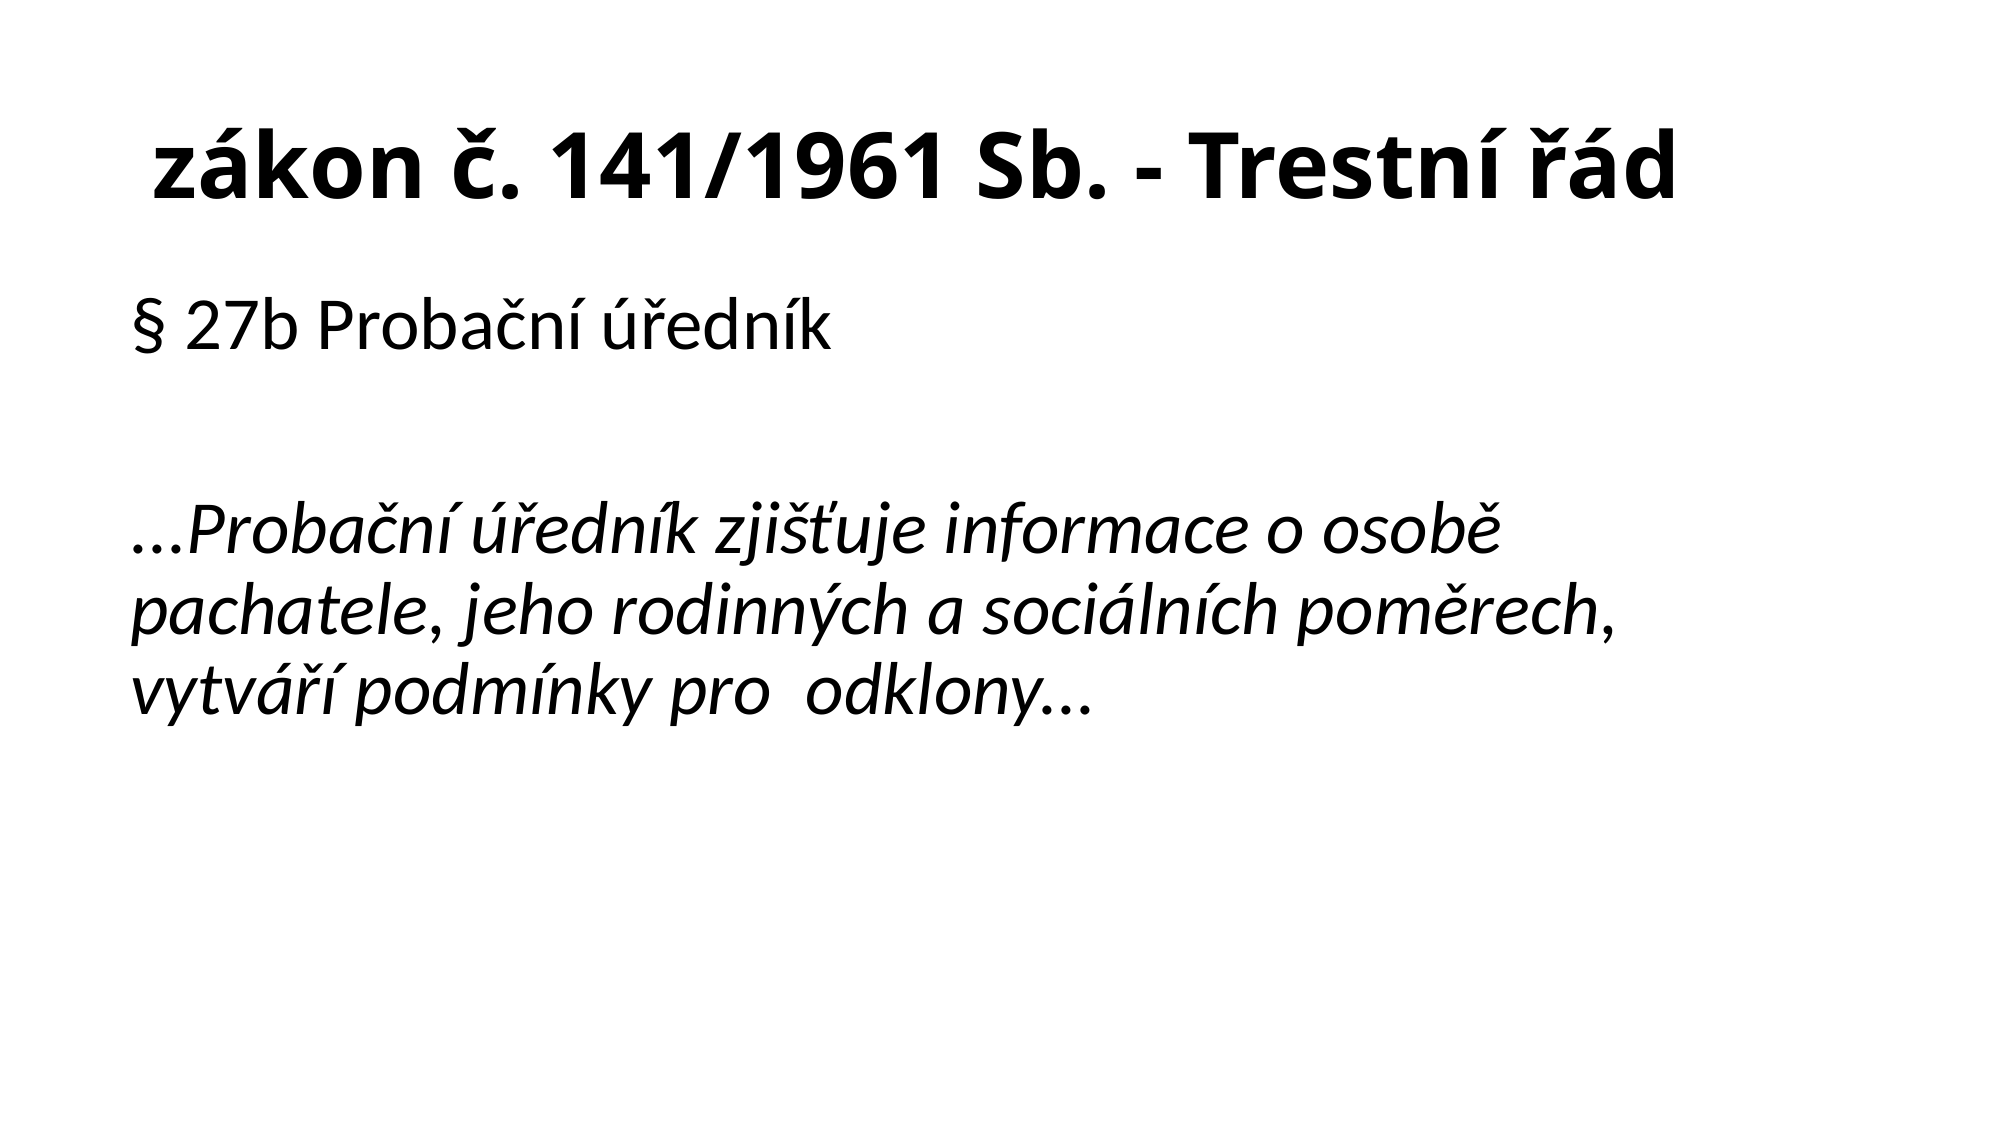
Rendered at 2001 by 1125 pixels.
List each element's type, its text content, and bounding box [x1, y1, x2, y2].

list § 27b Probační úředník ...Probační úředník zjišťuje informace o osobě pachatele, jeho rodinných a sociálních poměrech, vytváří podmínky pro odklony... [115, 277, 1841, 992]
title zákon č. 141/1961 Sb. - Trestní řád [137, 59, 1863, 278]
